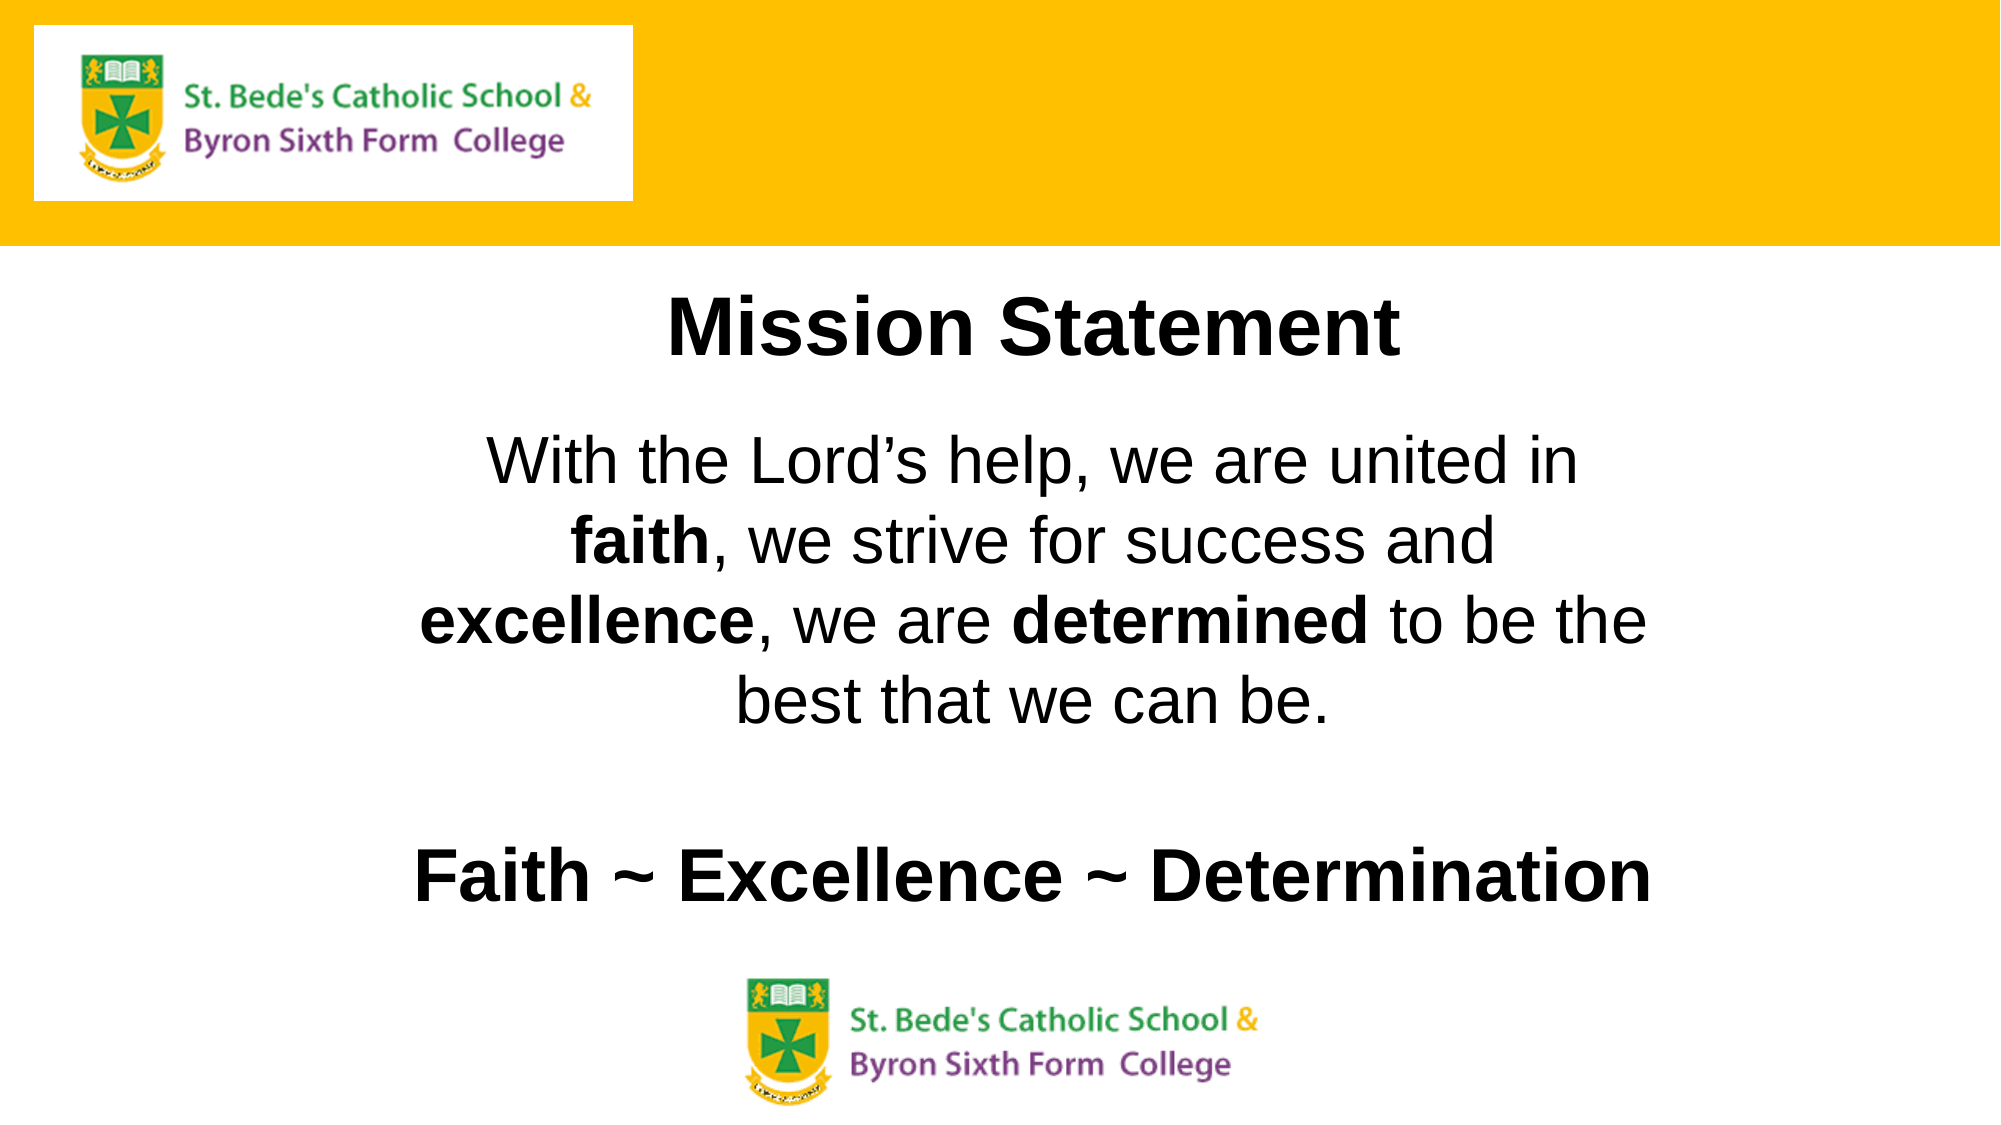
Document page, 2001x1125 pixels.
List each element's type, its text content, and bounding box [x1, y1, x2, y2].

text_box Mission Statement With the Lord’s help, we are united in faith, we strive for success and excellence, we are determined to be the best that we can be. Faith ~ Excellence ~ Determination [384, 264, 1684, 925]
picture [700, 949, 1300, 1125]
picture [0, 0, 2000, 246]
